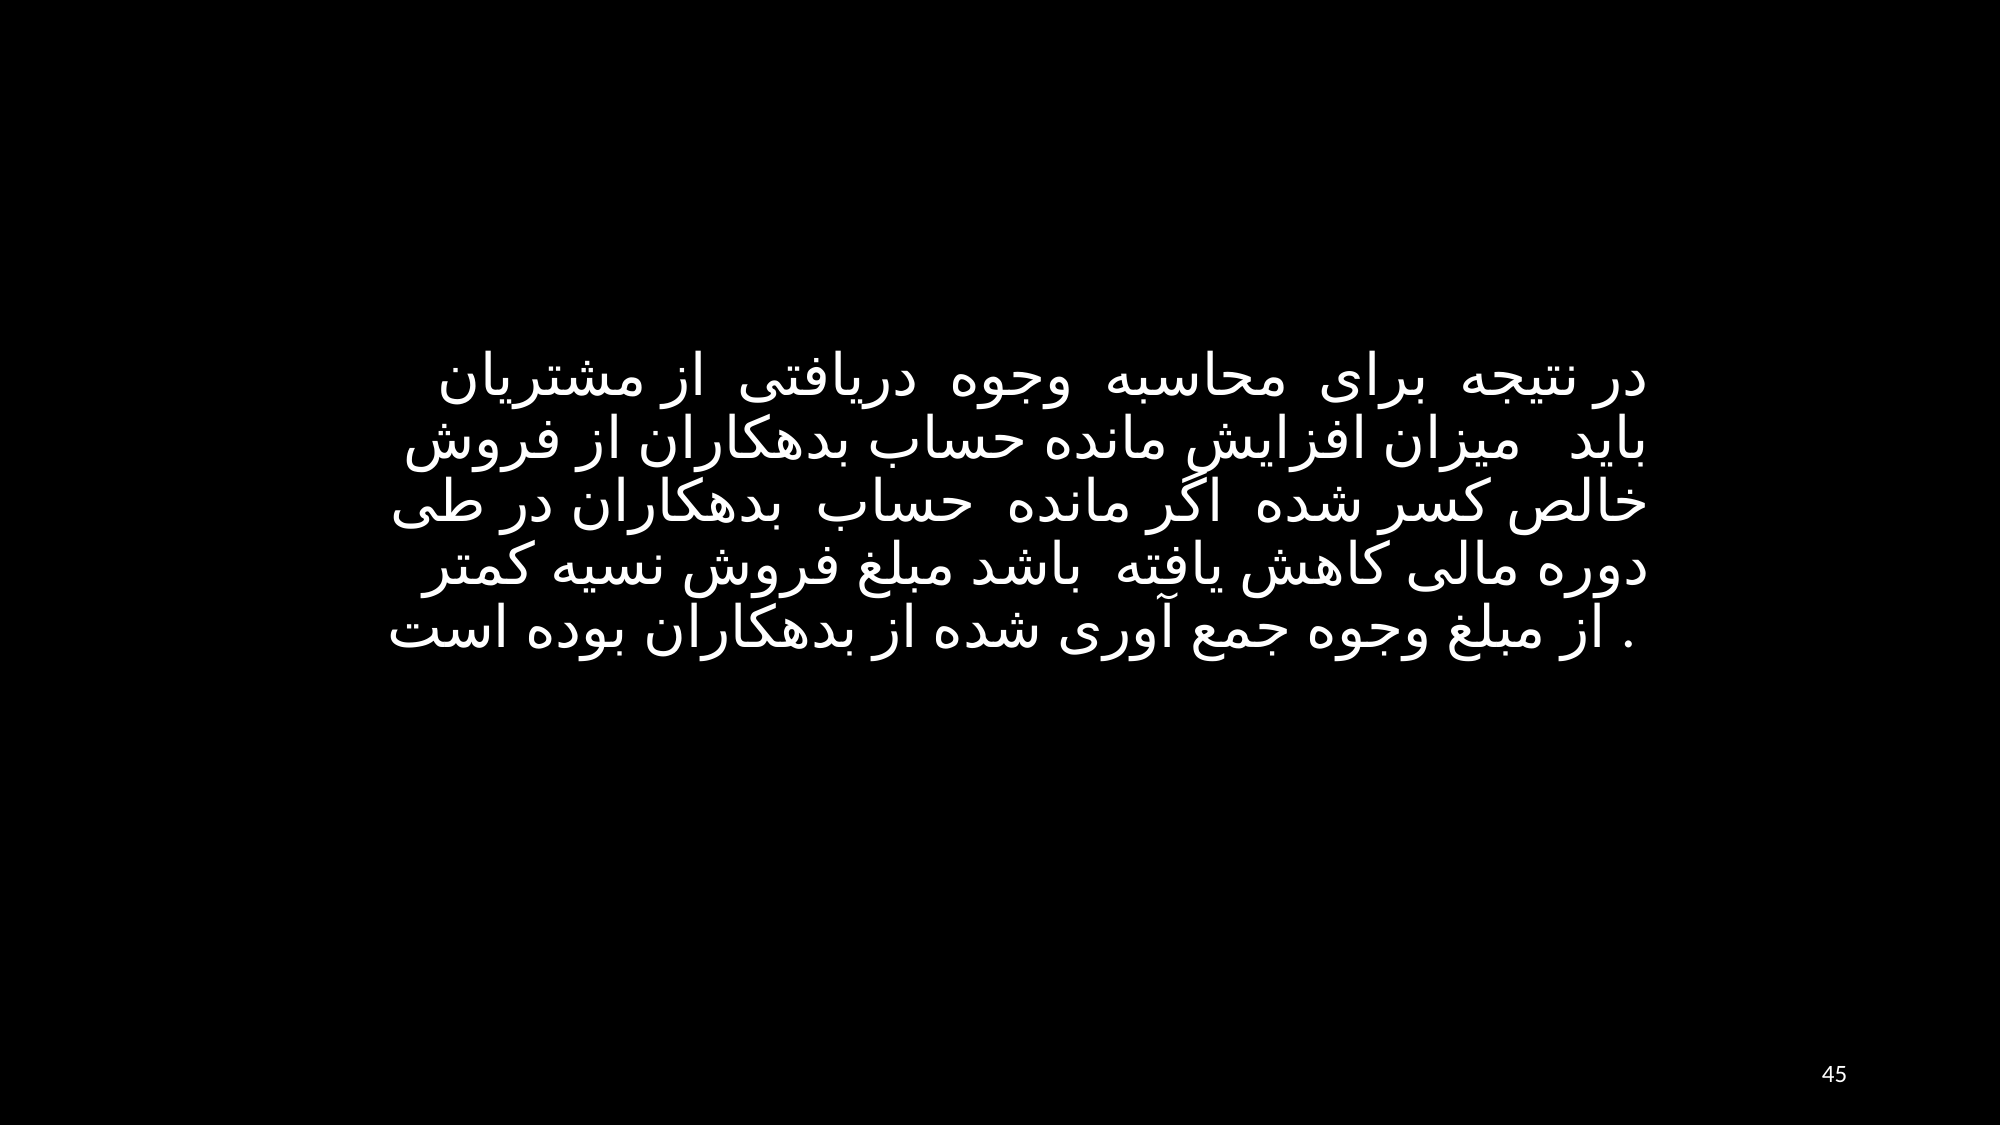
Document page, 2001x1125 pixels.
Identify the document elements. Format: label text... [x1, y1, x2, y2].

slide_number 45 [1412, 1042, 1863, 1103]
list در نتيجه برای محاسبه وجوه دریافتی از مشتريان باید ميزان افزایش مانده حساب بدهكاران از فروش خالص کسر شده اگر مانده حساب بدهكاران در طی دوره مالی کاهش يافته باشد مبلغ فروش نسيه کمتر از مبلغ وجوه جمع آوری شده از بدهكاران بوده است . [314, 338, 1665, 828]
